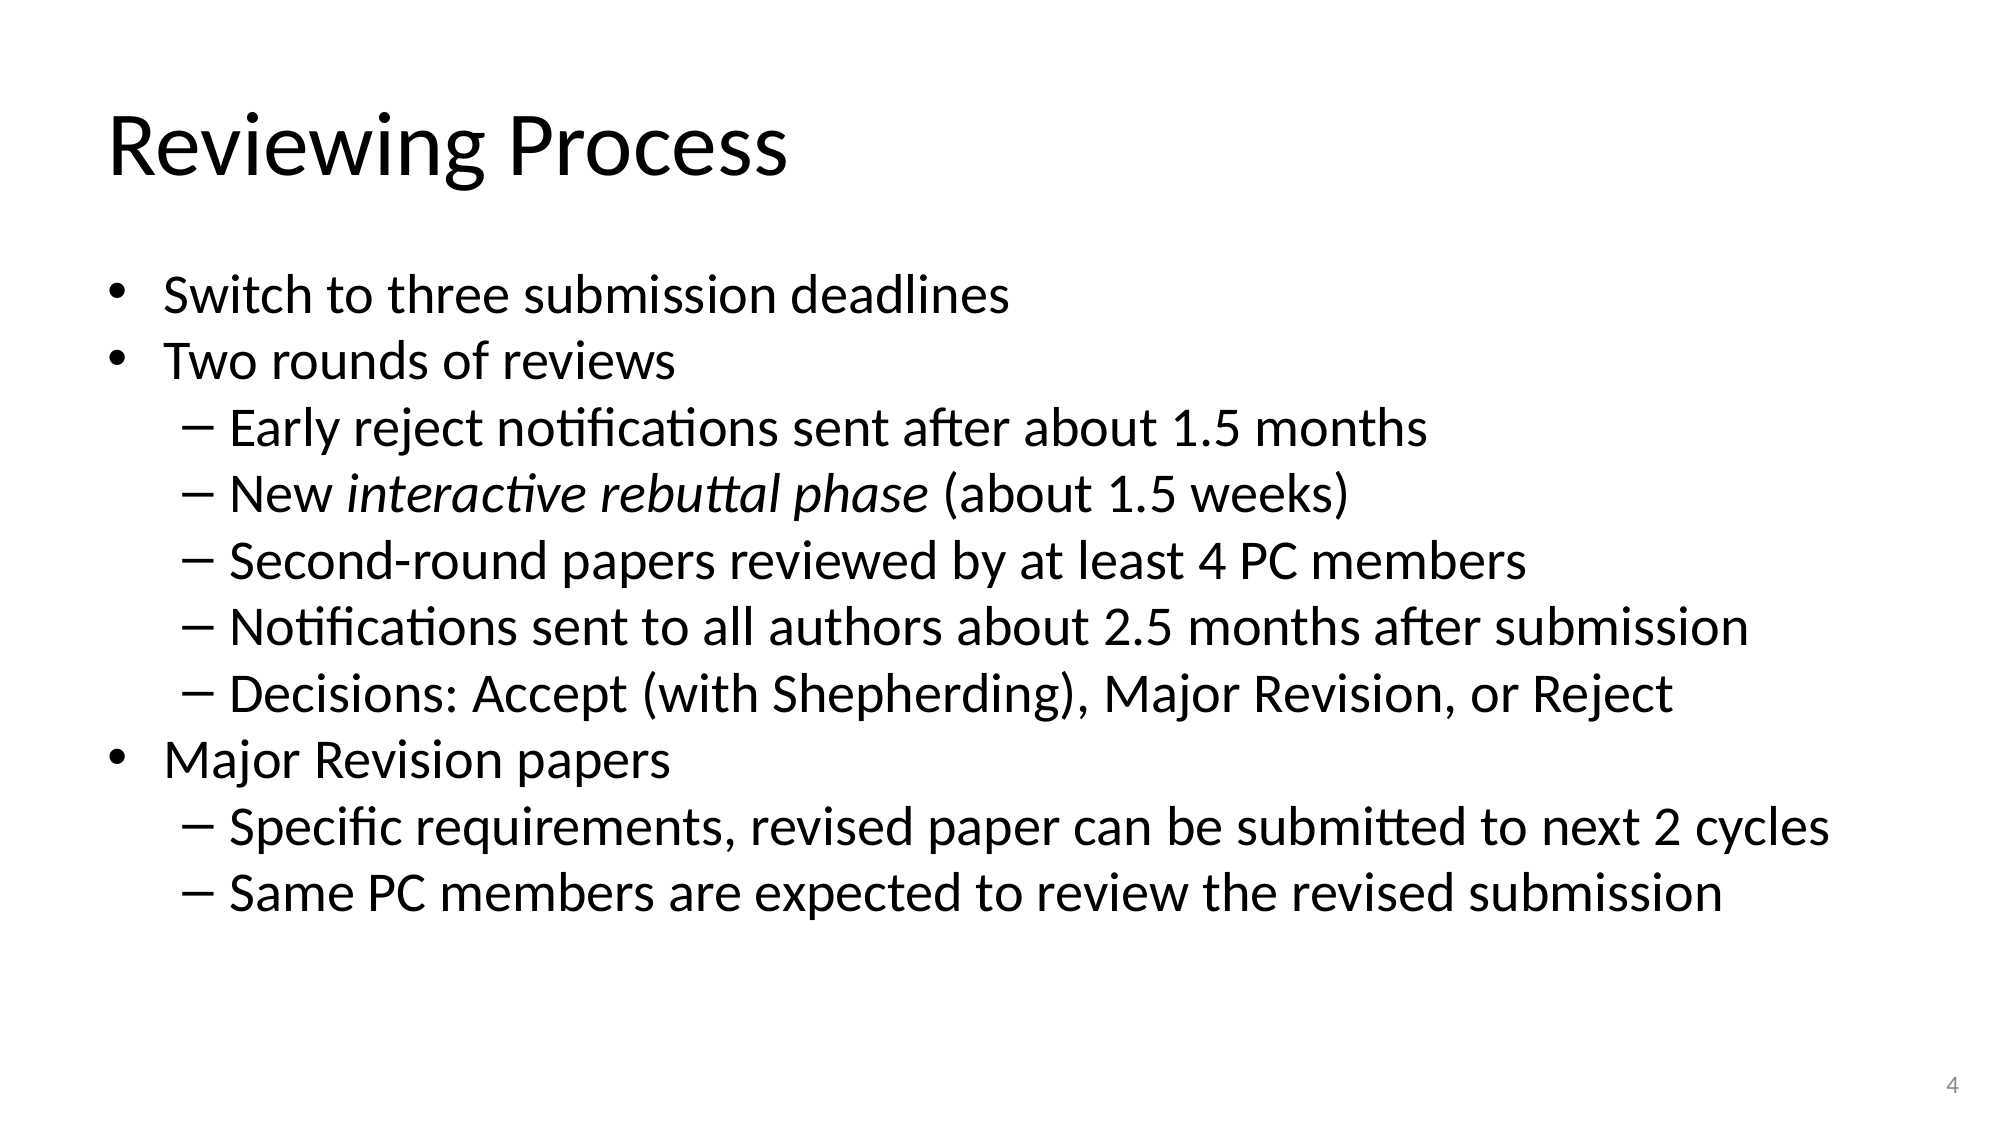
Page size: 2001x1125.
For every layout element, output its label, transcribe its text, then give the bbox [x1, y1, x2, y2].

title Reviewing Process [99, 44, 1901, 234]
slide_number 4 [1936, 1062, 1968, 1105]
list Switch to three submission deadlines Two rounds of reviews Early reject notifications sent after about 1.5 months New interactive rebuttal phase (about 1.5 weeks) Second-round papers reviewed by at least 4 PC members Notifications sent to all authors about 2.5 months after submission Decisions: Accept (with Shepherding), Major Revision, or Reject Major Revision papers Specific requirements, revised paper can be submitted to next 2 cycles Same PC members are expected to review the revised submission [99, 261, 1901, 1081]
